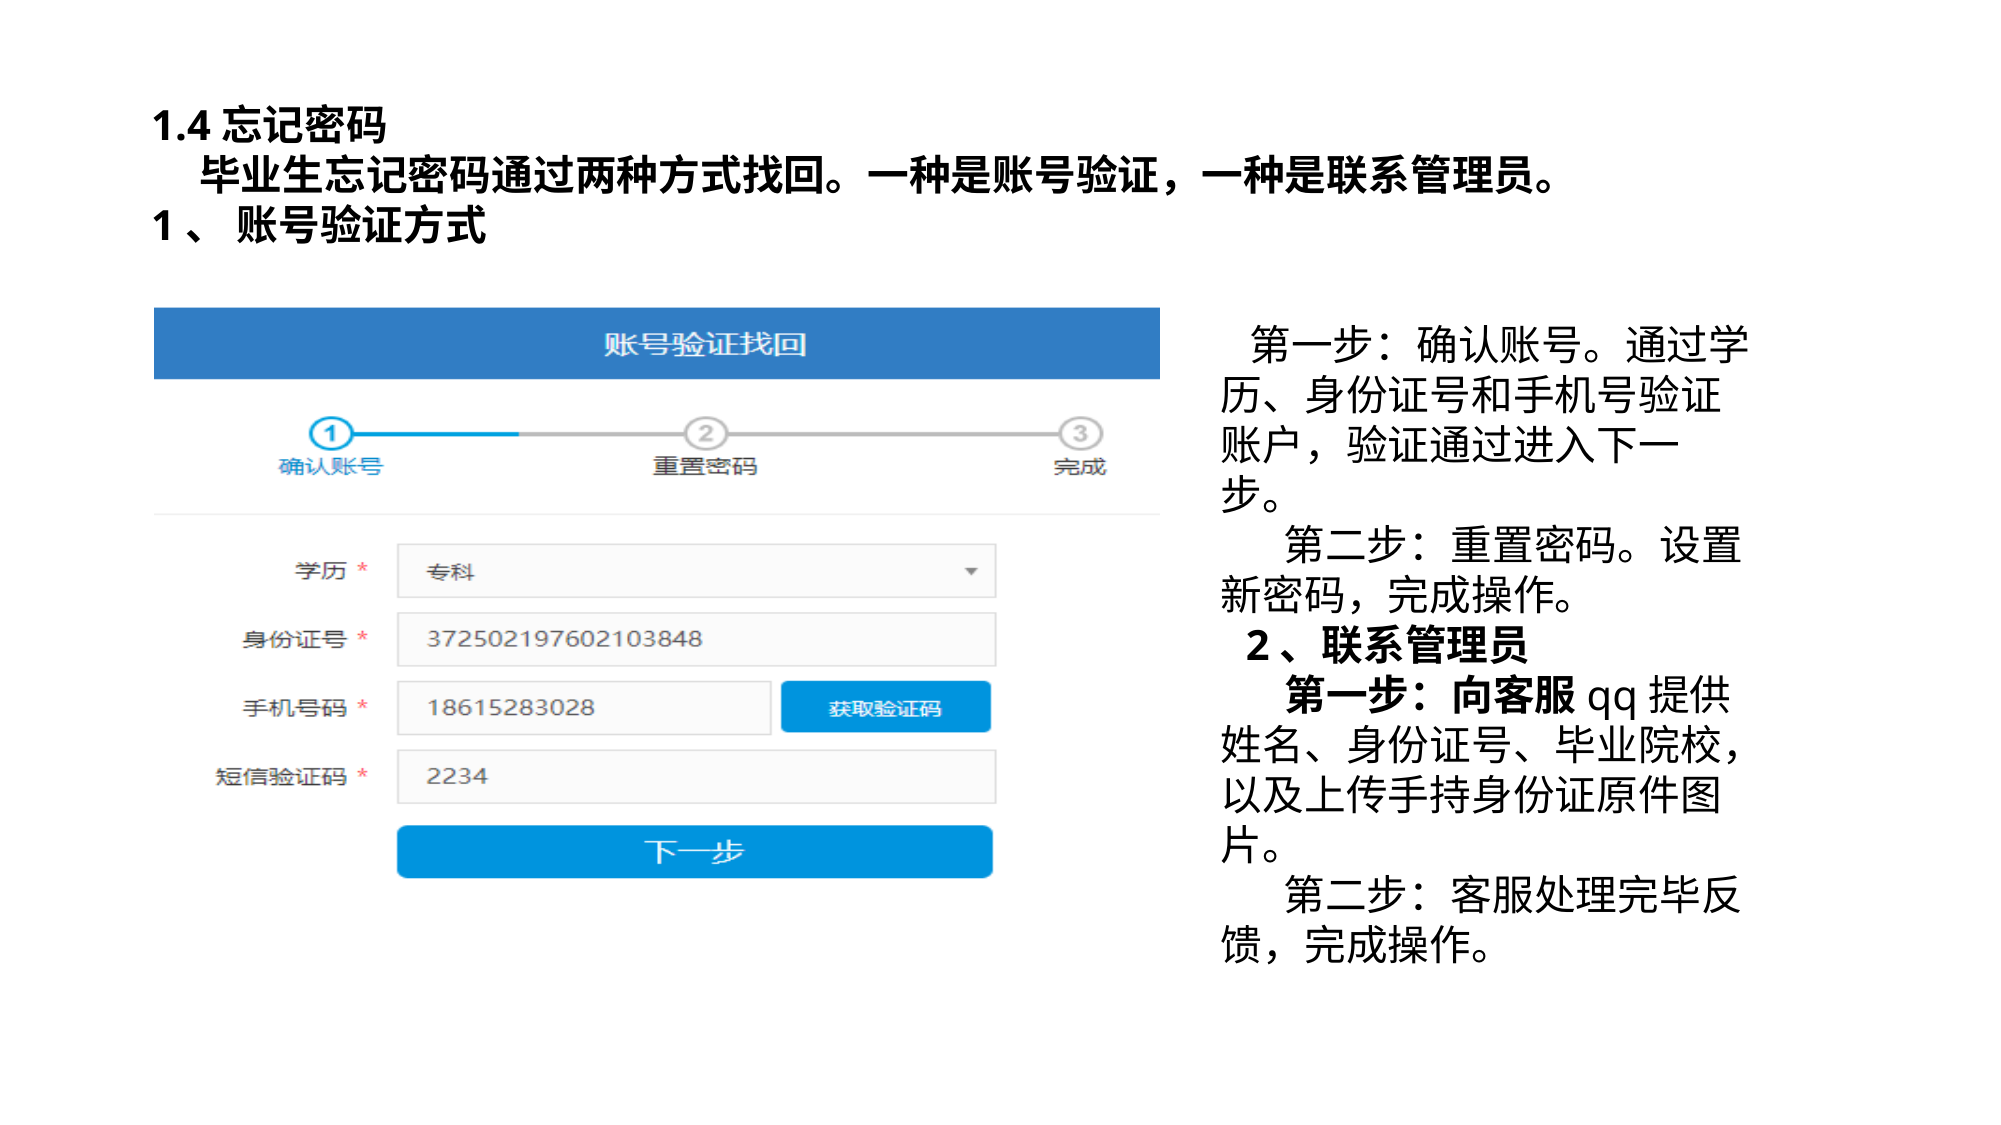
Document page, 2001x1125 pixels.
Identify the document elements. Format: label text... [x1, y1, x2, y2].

picture [154, 305, 1160, 887]
text_box 第一步：确认账号。通过学历、身份证号和手机号验证账户，验证通过进入下一步。 第二步：重置密码。设置新密码，完成操作。 2、联系管理员 第一步：向客服qq提供姓名、身份证号、毕业院校，以及上传手持身份证原件图片。 第二步：客服处理完毕反馈，完成操作。 [1206, 311, 1776, 977]
text_box 1.4忘记密码 毕业生忘记密码通过两种方式找回。一种是账号验证，一种是联系管理员。 1、 账号验证方式 [136, 91, 1964, 256]
